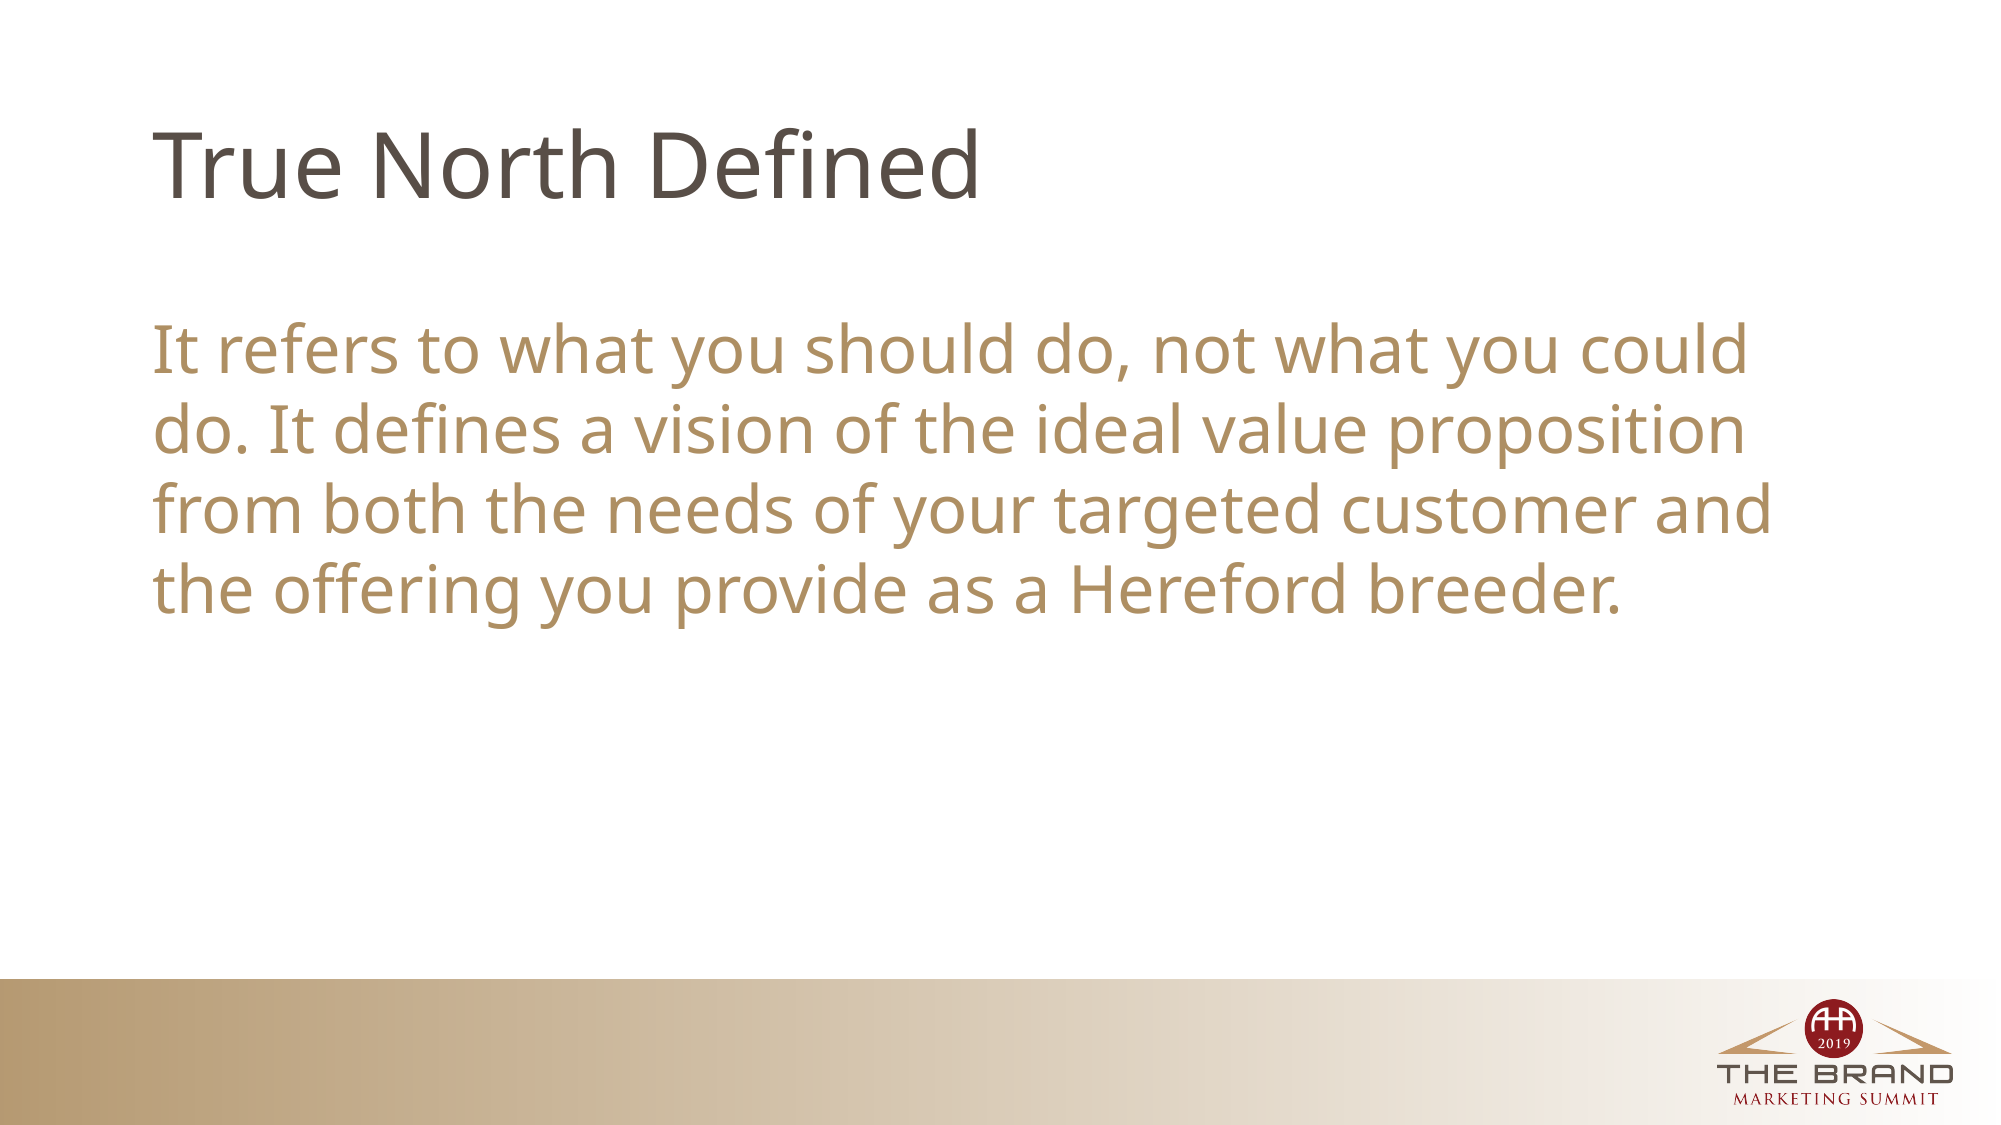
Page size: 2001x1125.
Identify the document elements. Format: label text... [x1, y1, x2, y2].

title True North Defined [137, 59, 1863, 278]
list It refers to what you should do, not what you could do. It defines a vision of the ideal value proposition from both the needs of your targeted customer and the offering you provide as a Hereford breeder. [137, 299, 1863, 1014]
picture [1717, 999, 1953, 1105]
